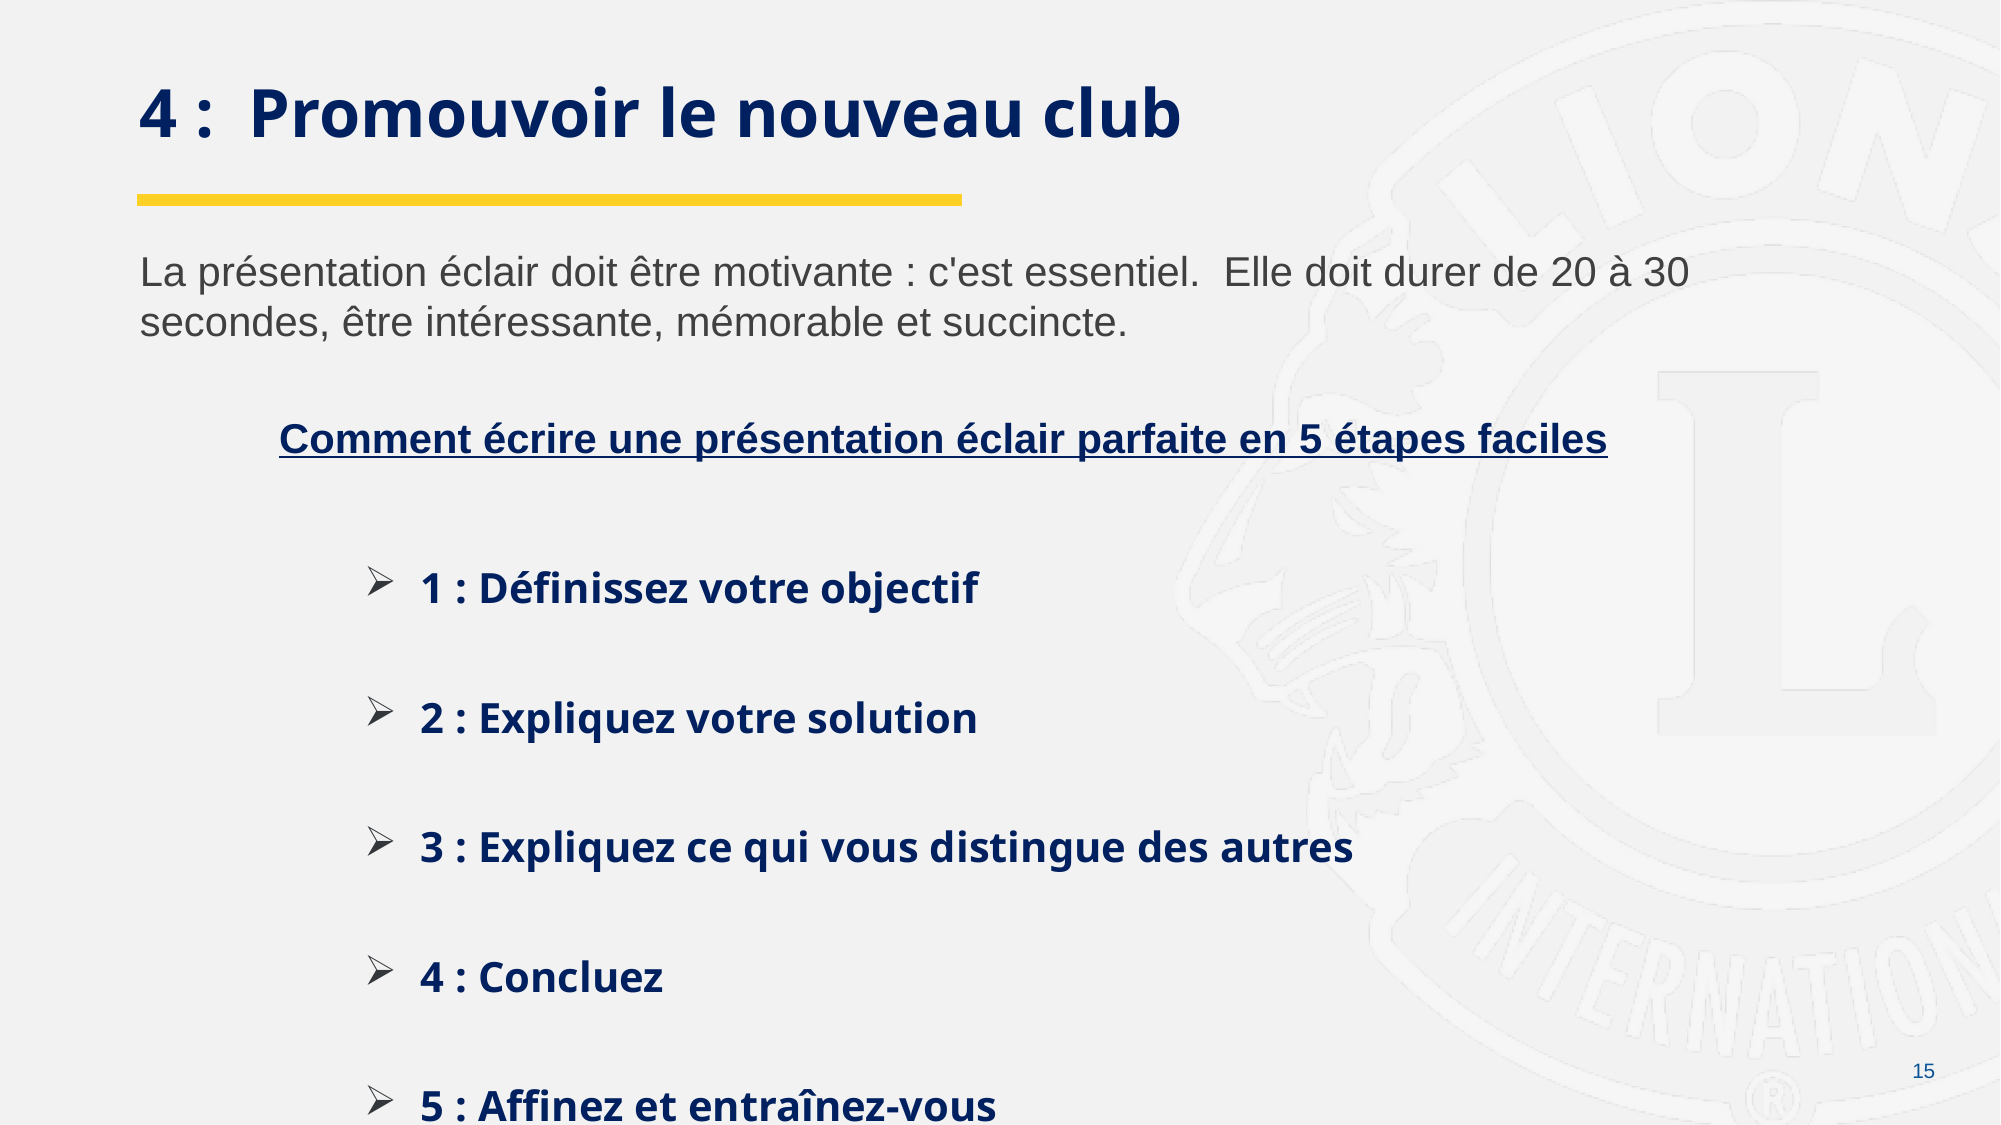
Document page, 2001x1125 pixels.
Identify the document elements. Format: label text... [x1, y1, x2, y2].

title 4 : Promouvoir le nouveau club [125, 72, 1763, 161]
list La présentation éclair doit être motivante : c'est essentiel. Elle doit durer de 20 à 30 secondes, être intéressante, mémorable et succincte. Comment écrire une présentation éclair parfaite en 5 étapes faciles 1 : Définissez votre objectif 2 : Expliquez votre solution 3 : Expliquez ce qui vous distingue des autres 4 : Concluez 5 : Affinez et entraînez-vous [125, 237, 1763, 1073]
text_box [362, 899, 1763, 1024]
